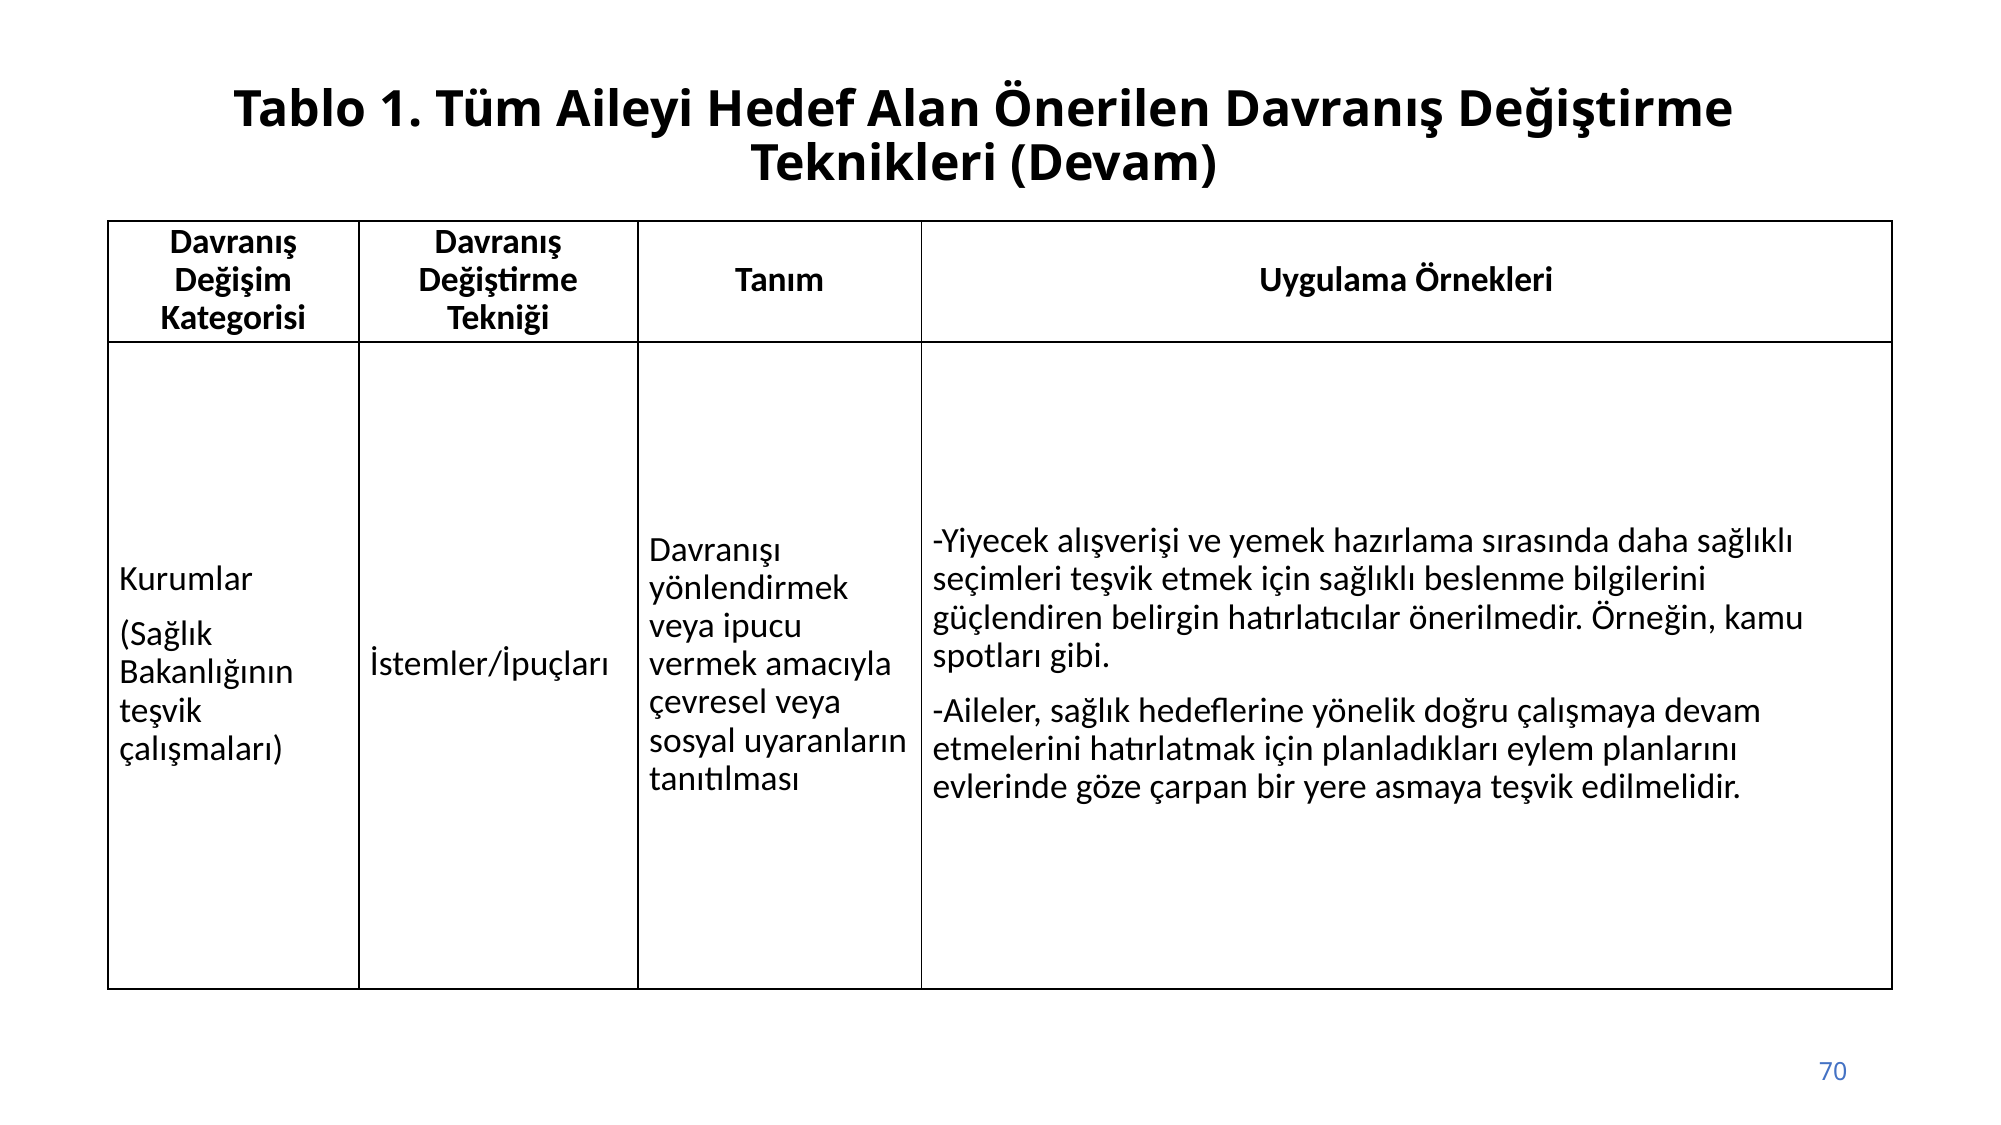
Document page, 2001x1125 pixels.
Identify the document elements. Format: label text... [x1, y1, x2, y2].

table_cell Kurumlar (Sağlık Bakanlığının teşvik çalışmaları) [109, 343, 358, 988]
title Tablo 1. Tüm Aileyi Hedef Alan Önerilen Davranış Değiştirme Teknikleri (Devam) [92, 72, 1876, 203]
table_cell Davranışı yönlendirmek veya ipucu vermek amacıyla çevresel veya sosyal uyaranların tanıtılması [639, 343, 921, 988]
table_cell -Yiyecek alışverişi ve yemek hazırlama sırasında daha sağlıklı seçimleri teşvik etmek için sağlıklı beslenme bilgilerini güçlendiren belirgin hatırlatıcılar önerilmedir. Örneğin, kamu spotları gibi. -Aileler, sağlık hedeflerine yönelik doğru çalışmaya devam etmelerini hatırlatmak için planladıkları eylem planlarını evlerinde göze çarpan bir yere asmaya teşvik edilmelidir. [922, 343, 1891, 988]
table_header Davranış Değiştirme Tekniği [360, 222, 637, 341]
table_header Uygulama Örnekleri [922, 222, 1891, 341]
table_header Tanım [639, 222, 921, 341]
slide_number 70 [1412, 1042, 1863, 1103]
table_header Davranış Değişim Kategorisi [109, 222, 358, 341]
table_cell İstemler/İpuçları [360, 343, 637, 988]
